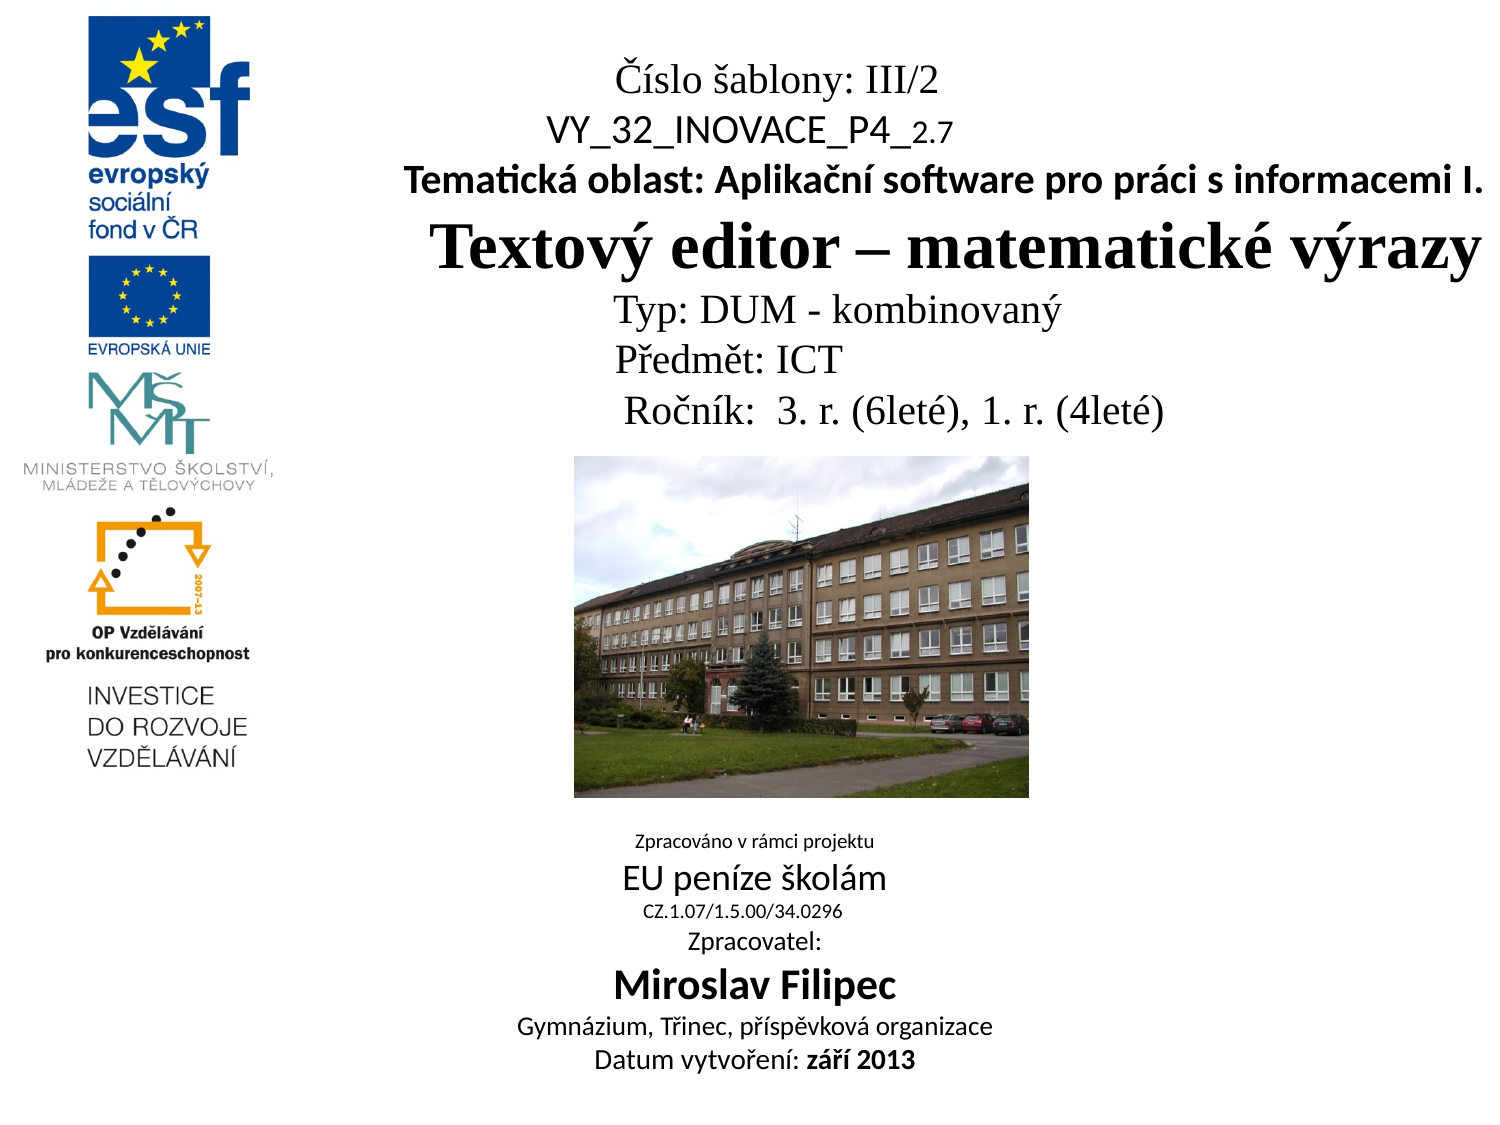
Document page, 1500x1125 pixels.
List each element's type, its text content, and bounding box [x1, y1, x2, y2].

picture [0, 0, 296, 783]
text_box Zpracováno v rámci projektu EU peníze školám CZ.1.07/1.5.00/34.0296 Zpracovatel: Miroslav Filipec Gymnázium, Třinec, příspěvková organizace Datum vytvoření: září 2013 [468, 820, 1042, 1083]
picture [573, 456, 1029, 799]
text_box Číslo šablony: III/2 VY_32_INOVACE_P4_2.7 Tematická oblast: Aplikační software pro práci s informacemi I. Textový editor – matematické výrazy Typ: DUM - kombinovaný Předmět: ICT Ročník: 3. r. (6leté), 1. r. (4leté) [299, 44, 1500, 485]
